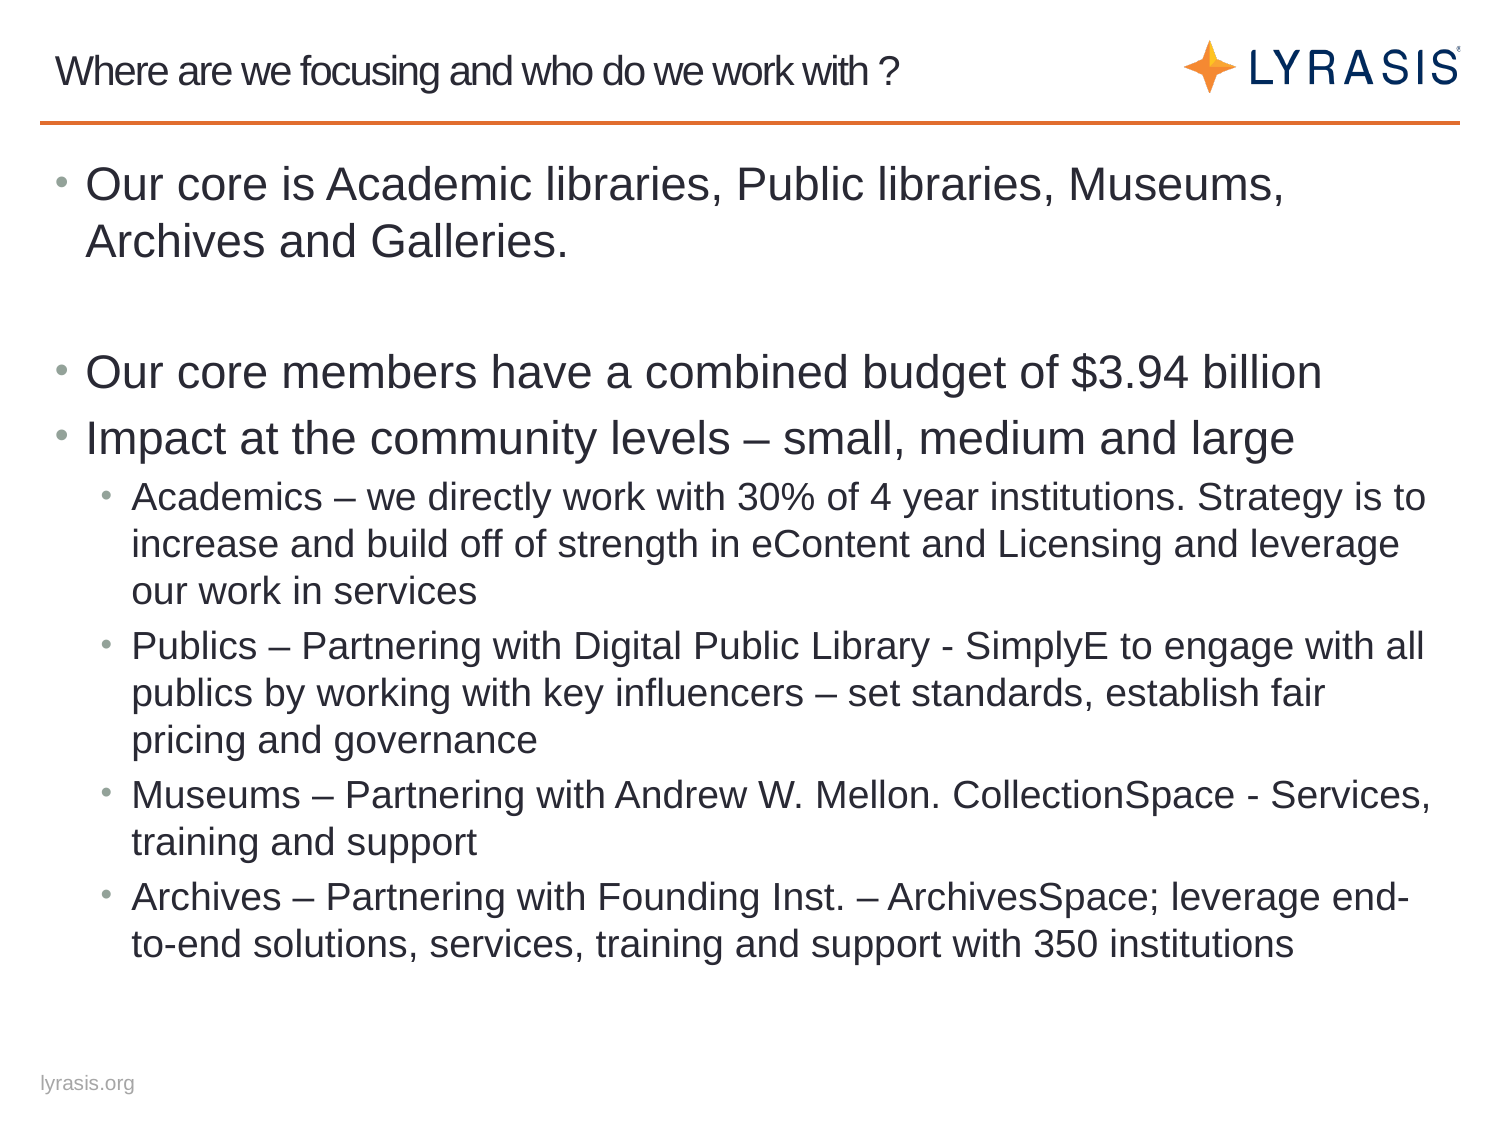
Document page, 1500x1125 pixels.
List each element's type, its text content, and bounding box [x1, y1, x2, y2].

title Where are we focusing and who do we work with ? [40, 36, 1138, 111]
list Our core is Academic libraries, Public libraries, Museums, Archives and Galleries. Our core members have a combined budget of $3.94 billion Impact at the community levels – small, medium and large Academics – we directly work with 30% of 4 year institutions. Strategy is to increase and build off of strength in eContent and Licensing and leverage our work in services Publics – Partnering with Digital Public Library - SimplyE to engage with all publics by working with key influencers – set standards, establish fair pricing and governance Museums – Partnering with Andrew W. Mellon. CollectionSpace - Services, training and support Archives – Partnering with Founding Inst. – ArchivesSpace; leverage end-to-end solutions, services, training and support with 350 institutions [40, 146, 1461, 980]
